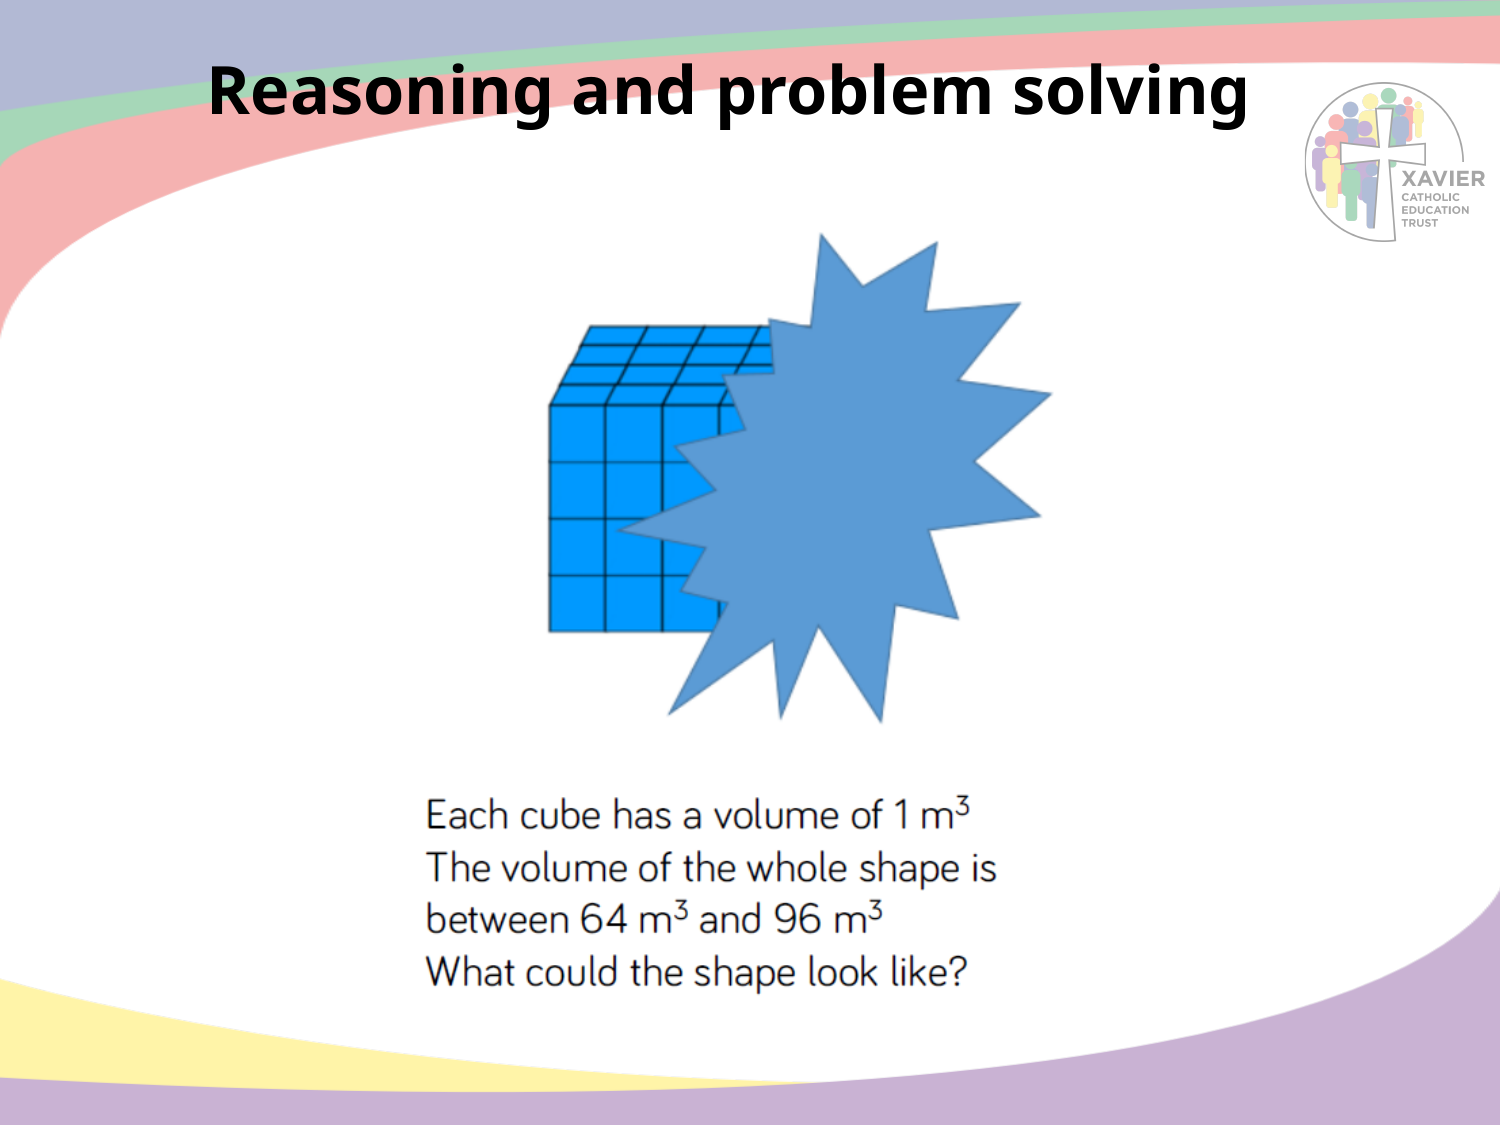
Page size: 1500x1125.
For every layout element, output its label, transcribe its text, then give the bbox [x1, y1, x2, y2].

picture [417, 212, 1146, 998]
title Reasoning and problem solving [91, 0, 1367, 137]
